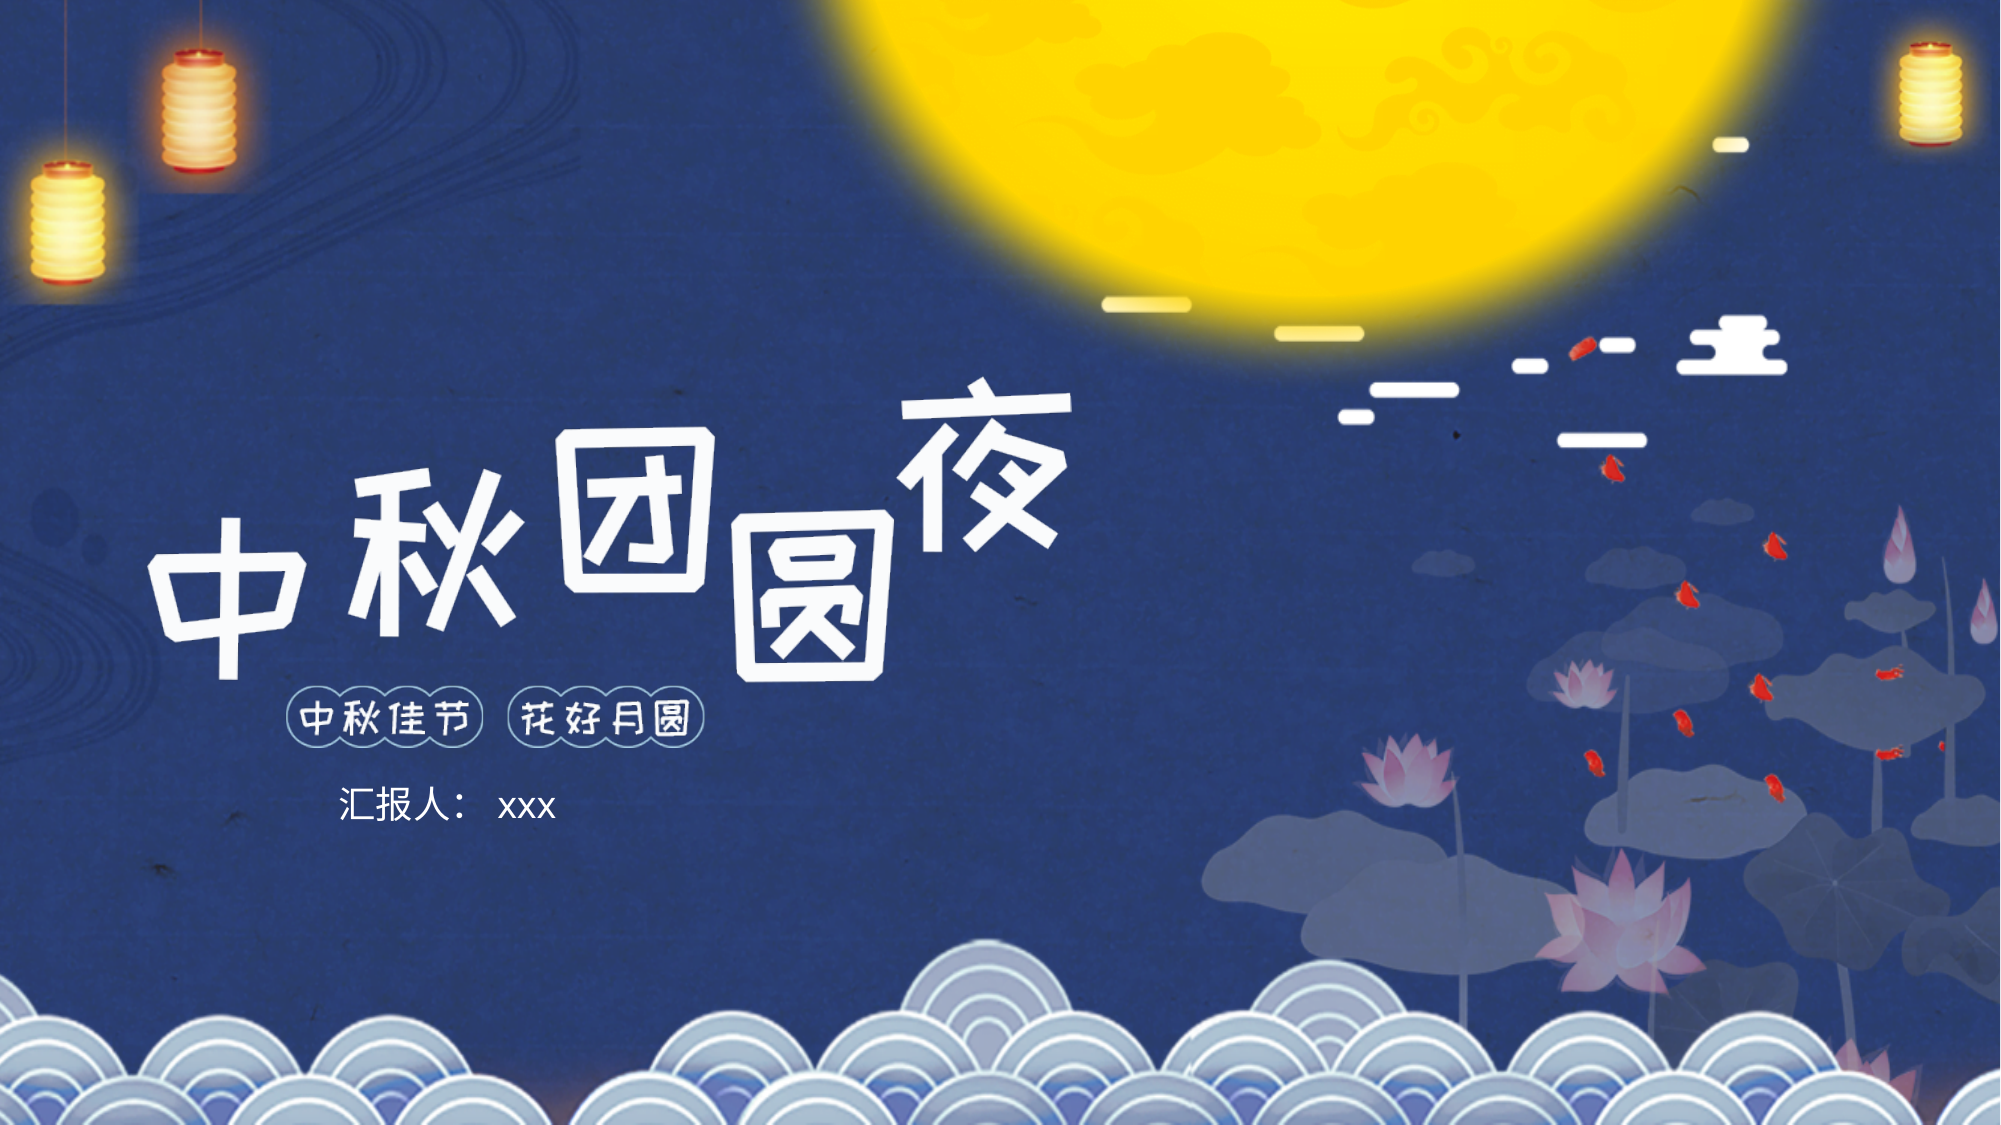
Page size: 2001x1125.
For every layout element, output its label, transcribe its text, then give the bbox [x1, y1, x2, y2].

text_box 汇报人：xxx [323, 773, 572, 834]
picture [0, 0, 2001, 1125]
